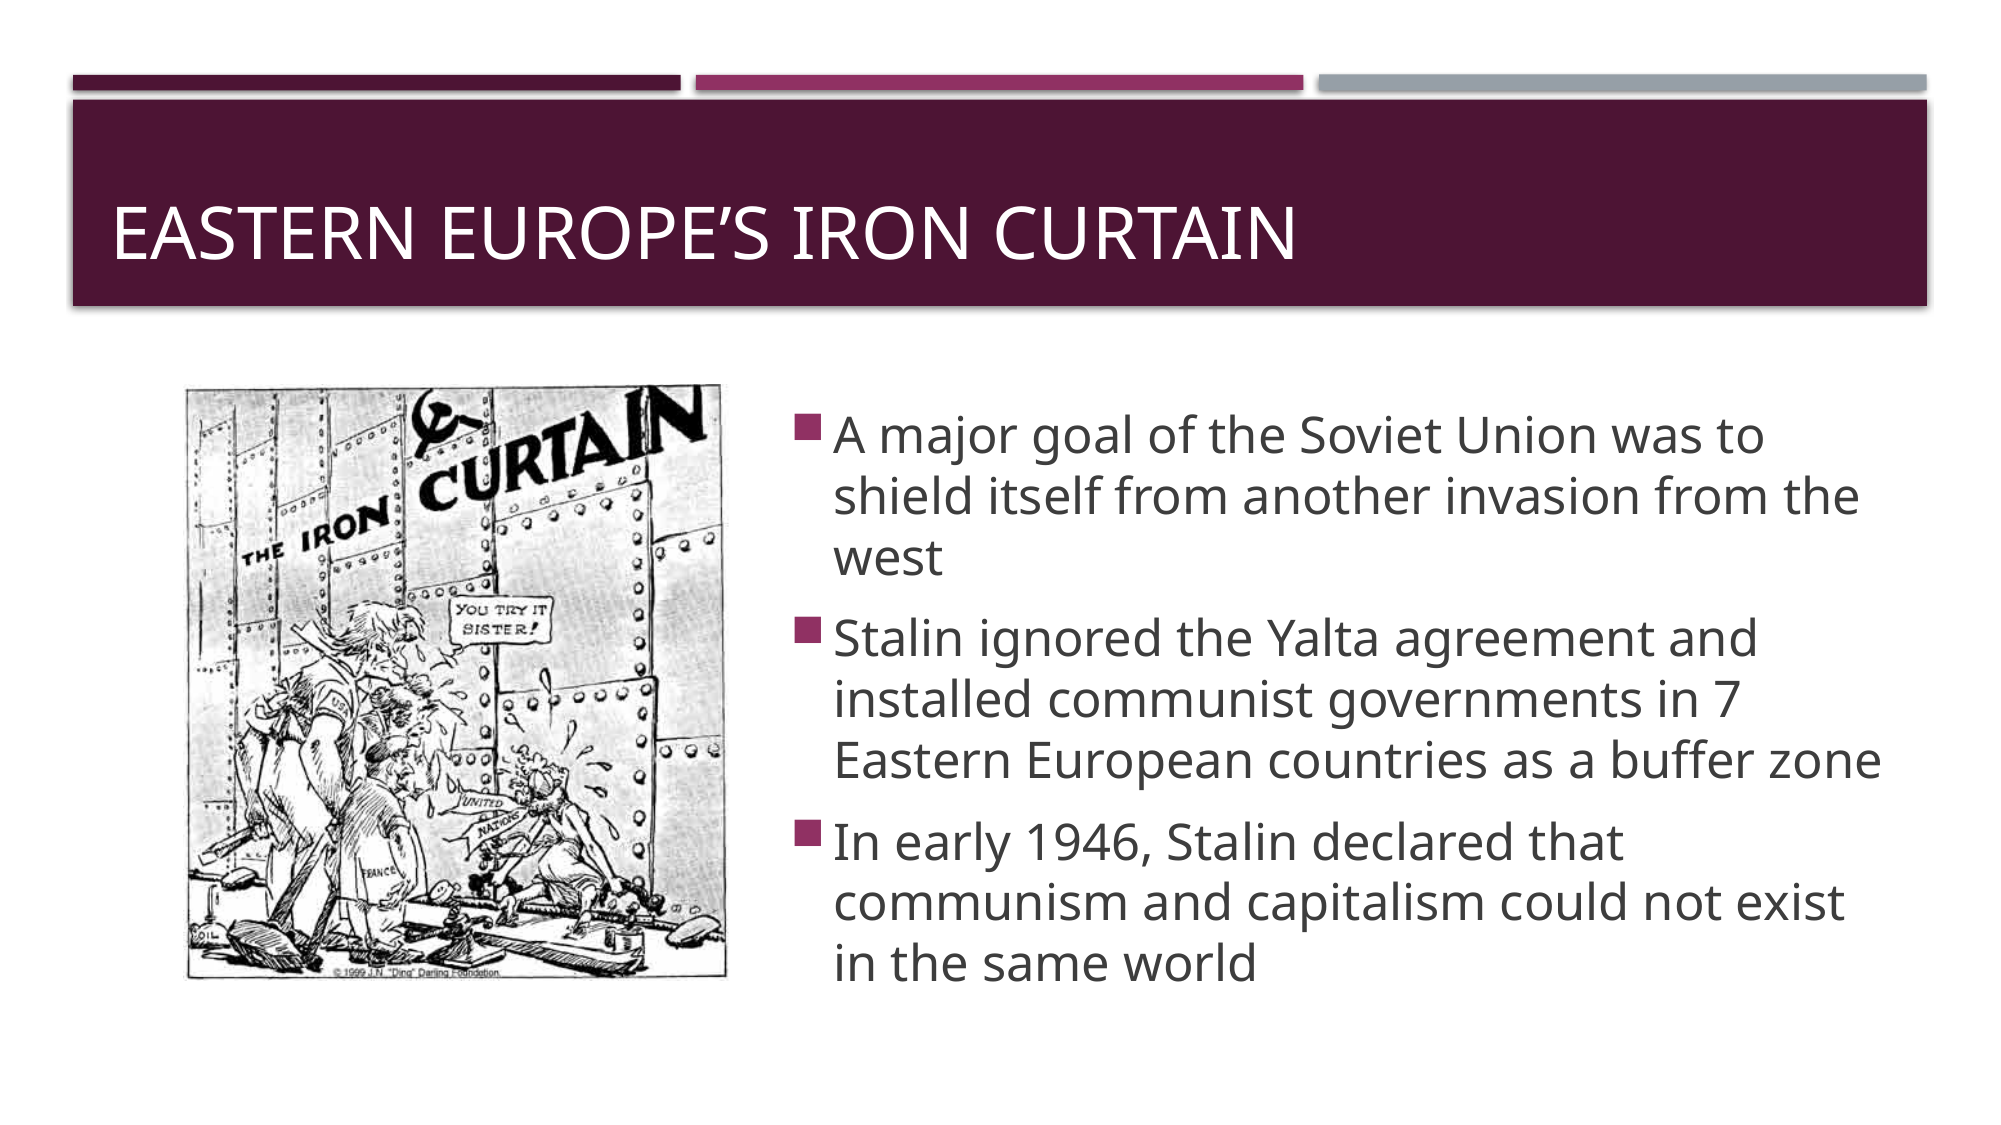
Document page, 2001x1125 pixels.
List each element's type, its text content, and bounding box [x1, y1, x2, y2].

list A major goal of the Soviet Union was to shield itself from another invasion from the west Stalin ignored the Yalta agreement and installed communist governments in 7 Eastern European countries as a buffer zone In early 1946, Stalin declared that communism and capitalism could not exist in the same world [774, 365, 1905, 1030]
title Eastern Europe’s iron curtain [95, 119, 1905, 282]
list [183, 383, 731, 981]
